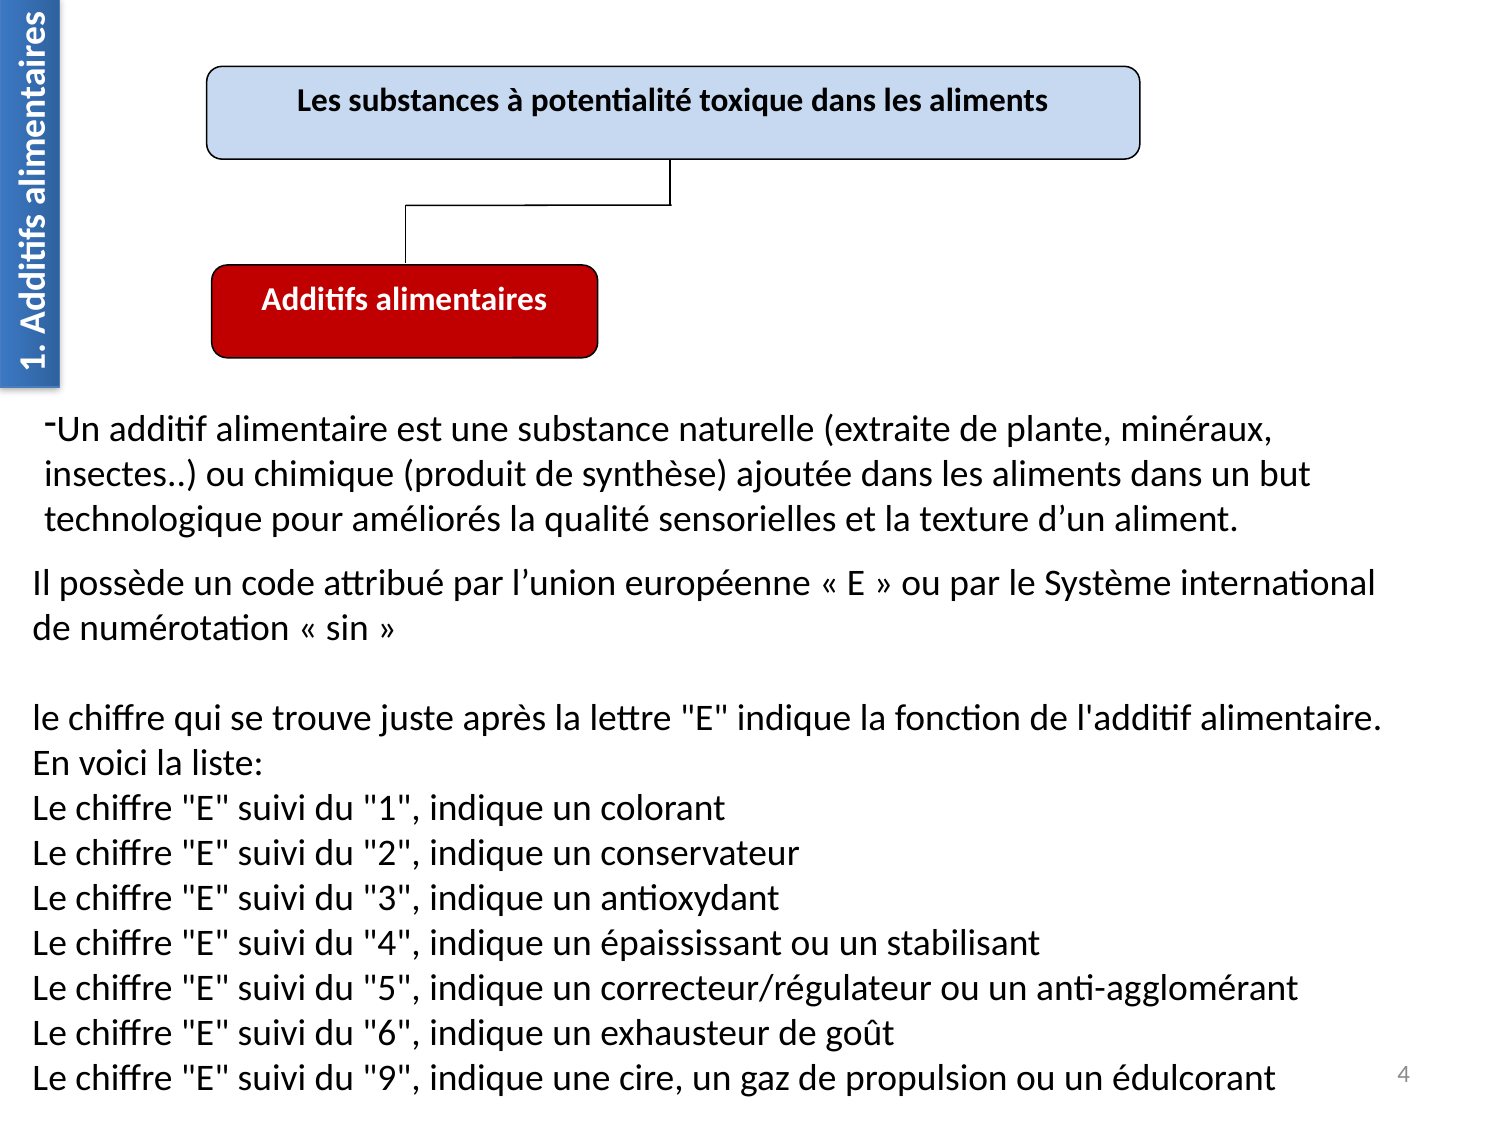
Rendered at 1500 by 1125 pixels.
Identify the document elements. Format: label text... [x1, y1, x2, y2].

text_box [206, 66, 1141, 359]
text_box 1. Additifs alimentaires [0, 0, 60, 388]
text_box Il possède un code attribué par l’union européenne « E » ou par le Système international de numérotation « sin » le chiffre qui se trouve juste après la lettre "E" indique la fonction de l'additif alimentaire. En voici la liste: Le chiffre "E" suivi du "1", indique un colorant Le chiffre "E" suivi du "2", indique un conservateur Le chiffre "E" suivi du "3", indique un antioxydant Le chiffre "E" suivi du "4", indique un épaississant ou un stabilisant Le chiffre "E" suivi du "5", indique un correcteur/régulateur ou un anti-agglomérant Le chiffre "E" suivi du "6", indique un exhausteur de goût Le chiffre "E" suivi du "9", indique une cire, un gaz de propulsion ou un édulcorant [17, 550, 1436, 1106]
text_box Un additif alimentaire est une substance naturelle (extraite de plante, minéraux, insectes..) ou chimique (produit de synthèse) ajoutée dans les aliments dans un but technologique pour améliorés la qualité sensorielles et la texture d’un aliment. [29, 397, 1412, 547]
